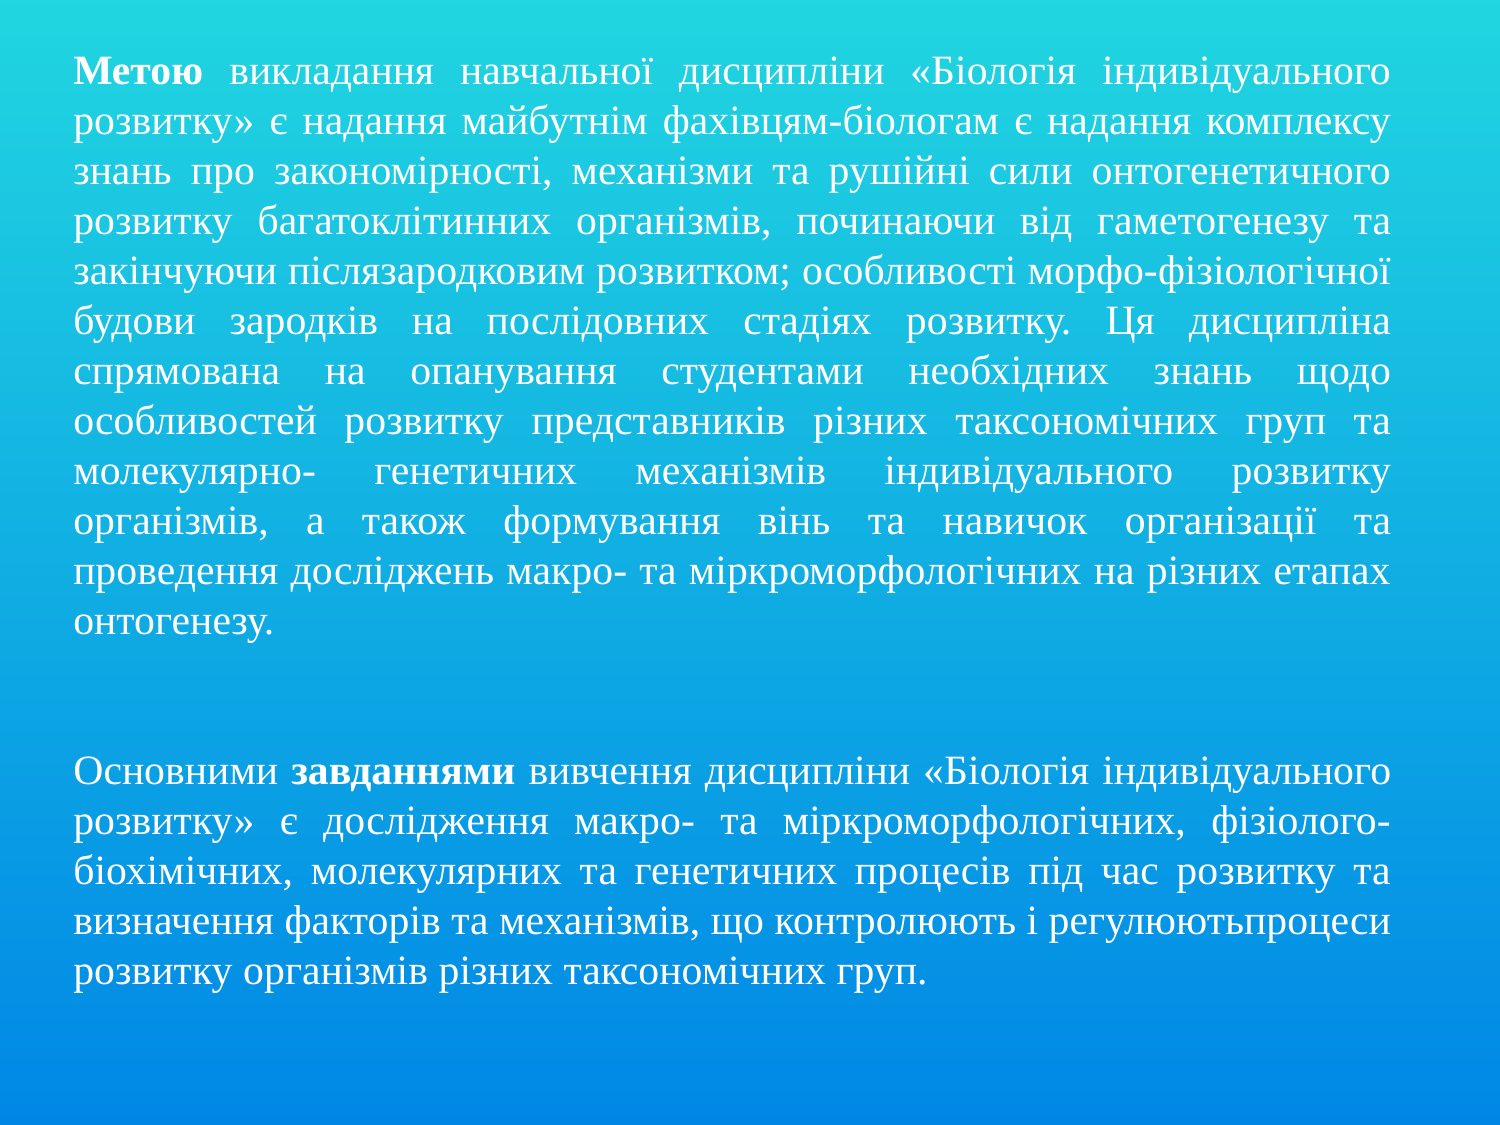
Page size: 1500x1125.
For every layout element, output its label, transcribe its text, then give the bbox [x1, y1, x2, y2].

text_box Метою викладання навчальної дисципліни «Біологія індивідуального розвитку» є надання майбутнім фахівцям-біологам є надання комплексу знань про закономірності, механізми та рушійні сили онтогенетичного розвитку багатоклітинних організмів, починаючи від гаметогенезу та закінчуючи післязародковим розвитком; особливості морфо-фізіологічної будови зародків на послідовних стадіях розвитку. Ця дисципліна спрямована на опанування студентами необхідних знань щодо особливостей розвитку представників різних таксономічних груп та молекулярно- генетичних механізмів індивідуального розвитку організмів, а також формування вінь та навичок організації та проведення досліджень макро- та міркроморфологічних на різних етапах онтогенезу. Основними завданнями вивчення дисципліни «Біологія індивідуального розвитку» є дослідження макро- та міркроморфологічних, фізіолого-біохімічних, молекулярних та генетичних процесів під час розвитку та визначення факторів та механізмів, що контролюють і регулюютьпроцеси розвитку організмів різних таксономічних груп. [58, 35, 1407, 1001]
